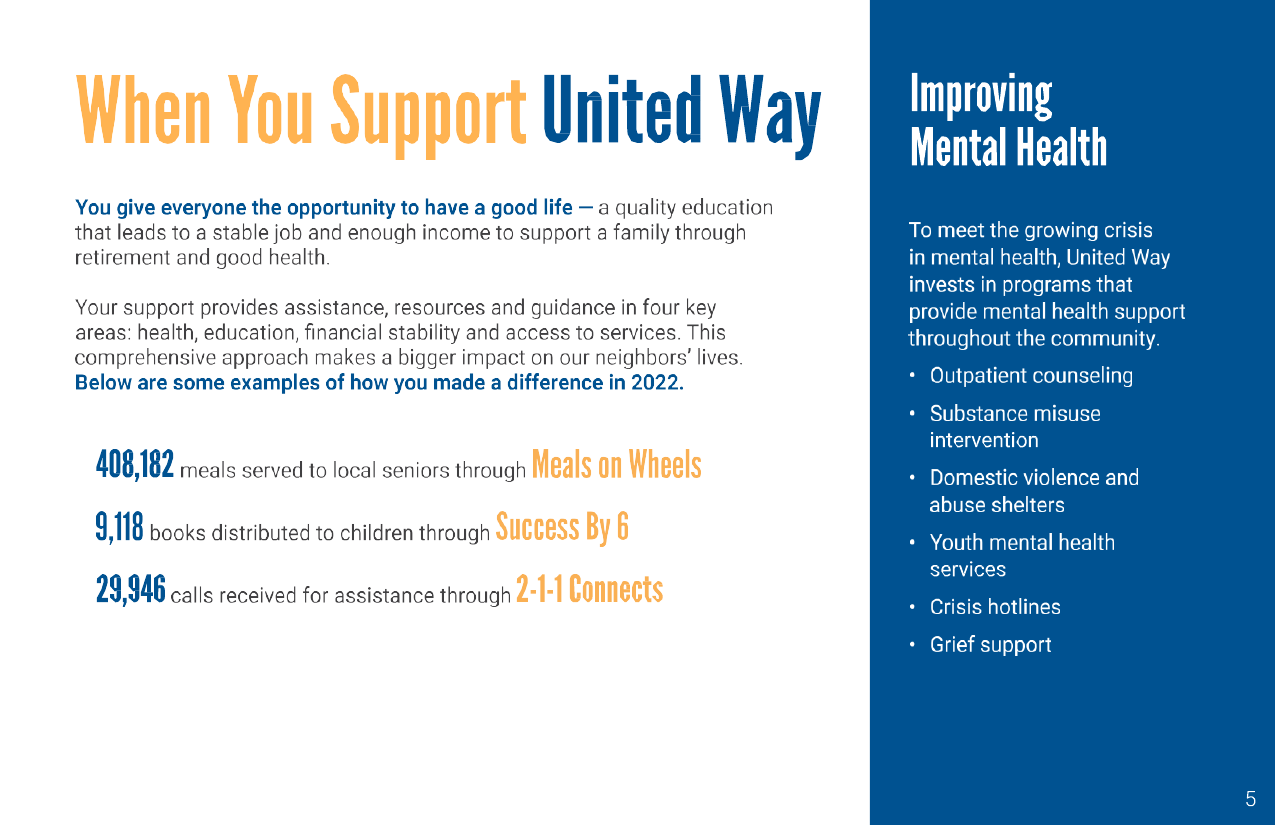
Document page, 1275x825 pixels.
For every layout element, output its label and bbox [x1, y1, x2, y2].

text_box [96, 573, 510, 608]
text_box [74, 198, 772, 270]
text_box [537, 574, 545, 602]
text_box [74, 298, 742, 395]
text_box [608, 92, 619, 143]
picture [532, 449, 702, 478]
text_box [719, 74, 764, 143]
text_box [676, 74, 701, 143]
text_box [869, 0, 1275, 825]
text_box [632, 576, 663, 603]
text_box [162, 449, 174, 477]
text_box [135, 472, 140, 482]
text_box [608, 74, 619, 85]
text_box [582, 581, 593, 603]
text_box [544, 74, 571, 143]
text_box [607, 581, 618, 602]
text_box [766, 91, 793, 143]
text_box [577, 91, 602, 143]
picture [75, 74, 526, 160]
picture [181, 461, 526, 482]
text_box [122, 449, 134, 478]
text_box [554, 574, 562, 602]
text_box [646, 91, 671, 143]
text_box [595, 581, 605, 602]
text_box [569, 574, 581, 603]
text_box [622, 79, 643, 143]
text_box [794, 92, 822, 161]
text_box [516, 574, 528, 602]
text_box [96, 511, 629, 548]
text_box [96, 449, 121, 478]
text_box [140, 449, 148, 477]
text_box [149, 449, 161, 478]
text_box [620, 581, 630, 603]
